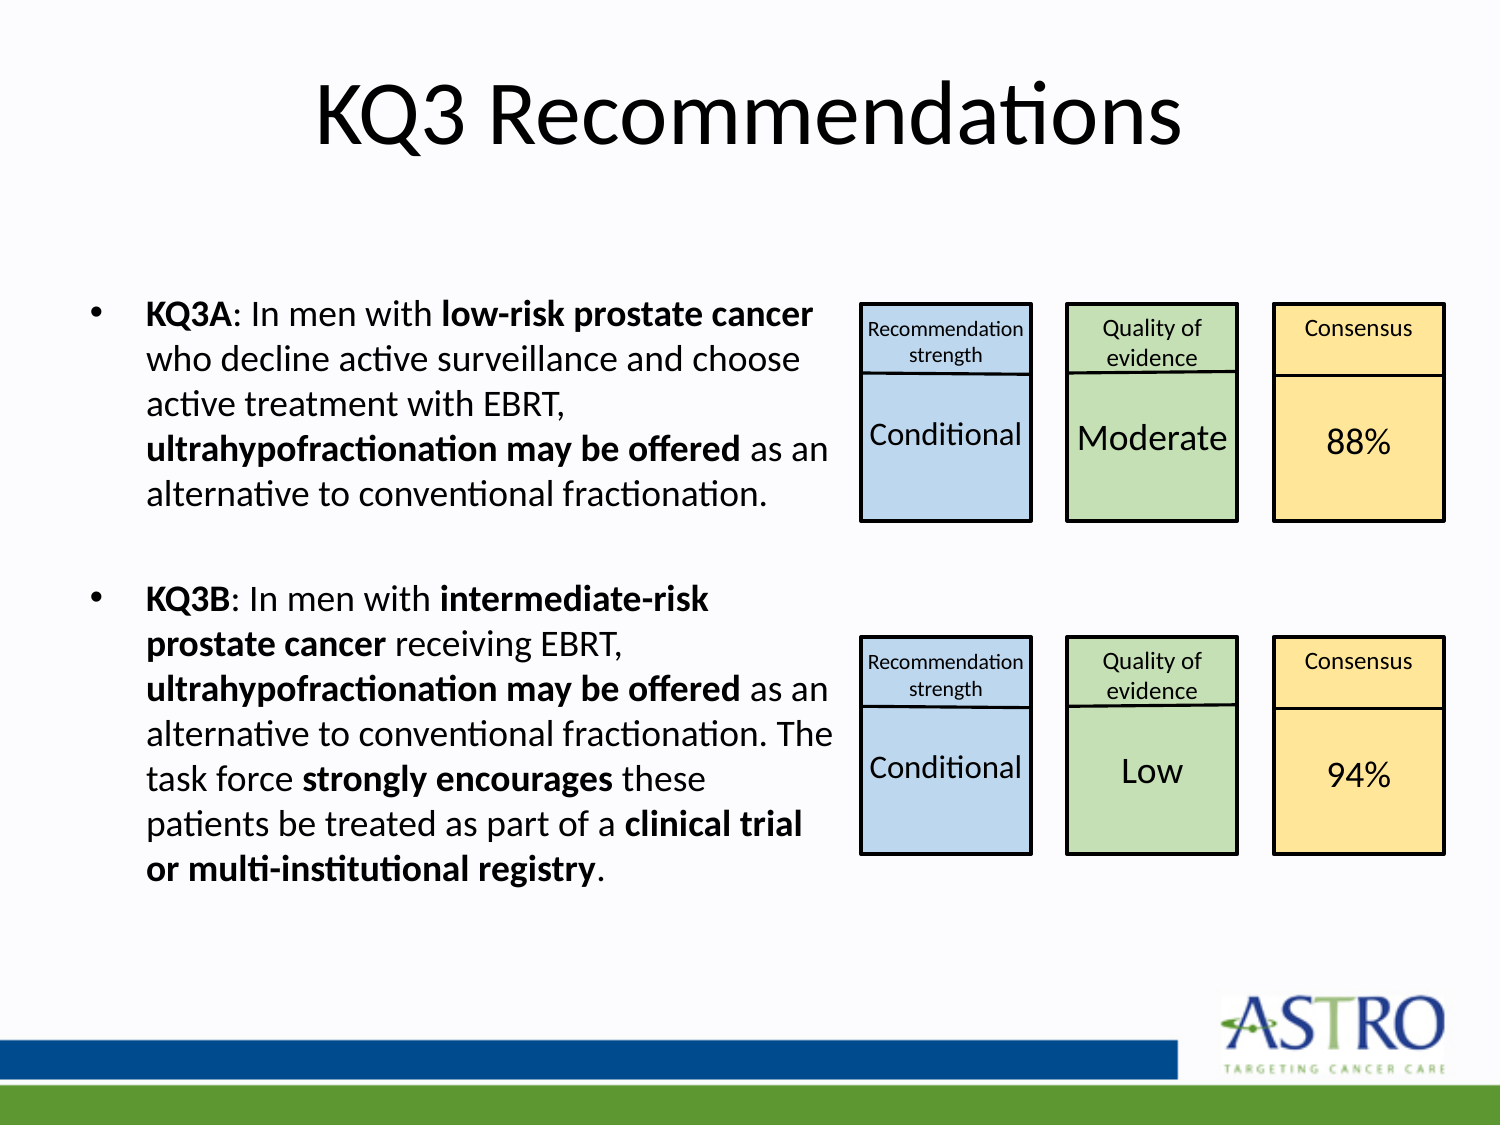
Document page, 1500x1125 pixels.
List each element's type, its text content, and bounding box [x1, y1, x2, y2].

list KQ3A: In men with low-risk prostate cancer who decline active surveillance and choose active treatment with EBRT, ultrahypofractionation may be offered as an alternative to conventional fractionation. KQ3B: In men with intermediate-risk prostate cancer receiving EBRT, ultrahypofractionation may be offered as an alternative to conventional fractionation. The task force strongly encourages these patients be treated as part of a clinical trial or multi-institutional registry. [75, 281, 850, 863]
title KQ3 Recommendations [75, 45, 1425, 233]
picture [0, 0, 1500, 1125]
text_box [860, 636, 1444, 855]
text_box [860, 303, 1444, 521]
